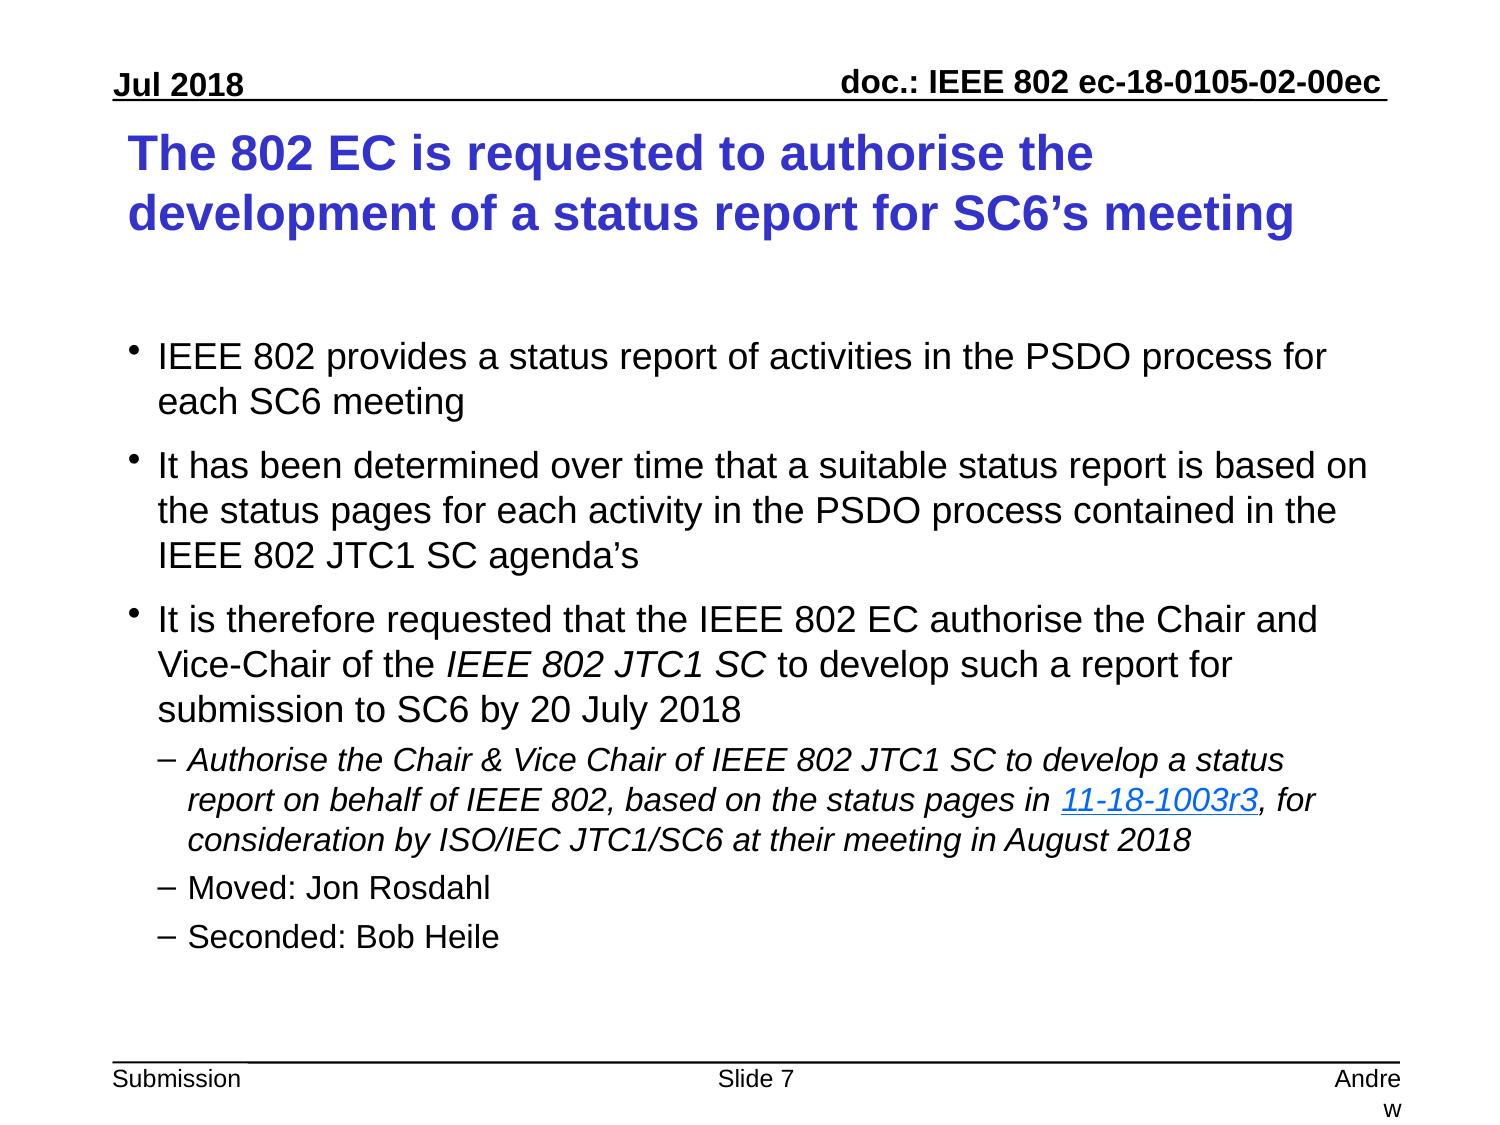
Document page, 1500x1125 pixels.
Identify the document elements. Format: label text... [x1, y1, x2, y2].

list IEEE 802 provides a status report of activities in the PSDO process for each SC6 meeting It has been determined over time that a suitable status report is based on the status pages for each activity in the PSDO process contained in the IEEE 802 JTC1 SC agenda’s It is therefore requested that the IEEE 802 EC authorise the Chair and Vice-Chair of the IEEE 802 JTC1 SC to develop such a report for submission to SC6 by 20 July 2018 Authorise the Chair & Vice Chair of IEEE 802 JTC1 SC to develop a status report on behalf of IEEE 802, based on the status pages in 11-18-1003r3, for consideration by ISO/IEC JTC1/SC6 at their meeting in August 2018 Moved: Jon Rosdahl Seconded: Bob Heile [112, 324, 1388, 1000]
title The 802 EC is requested to authorise the development of a status report for SC6’s meeting [112, 112, 1388, 288]
footer Andrew Myles, Cisco [1320, 1061, 1402, 1093]
slide_number Slide 7 [709, 1061, 803, 1093]
